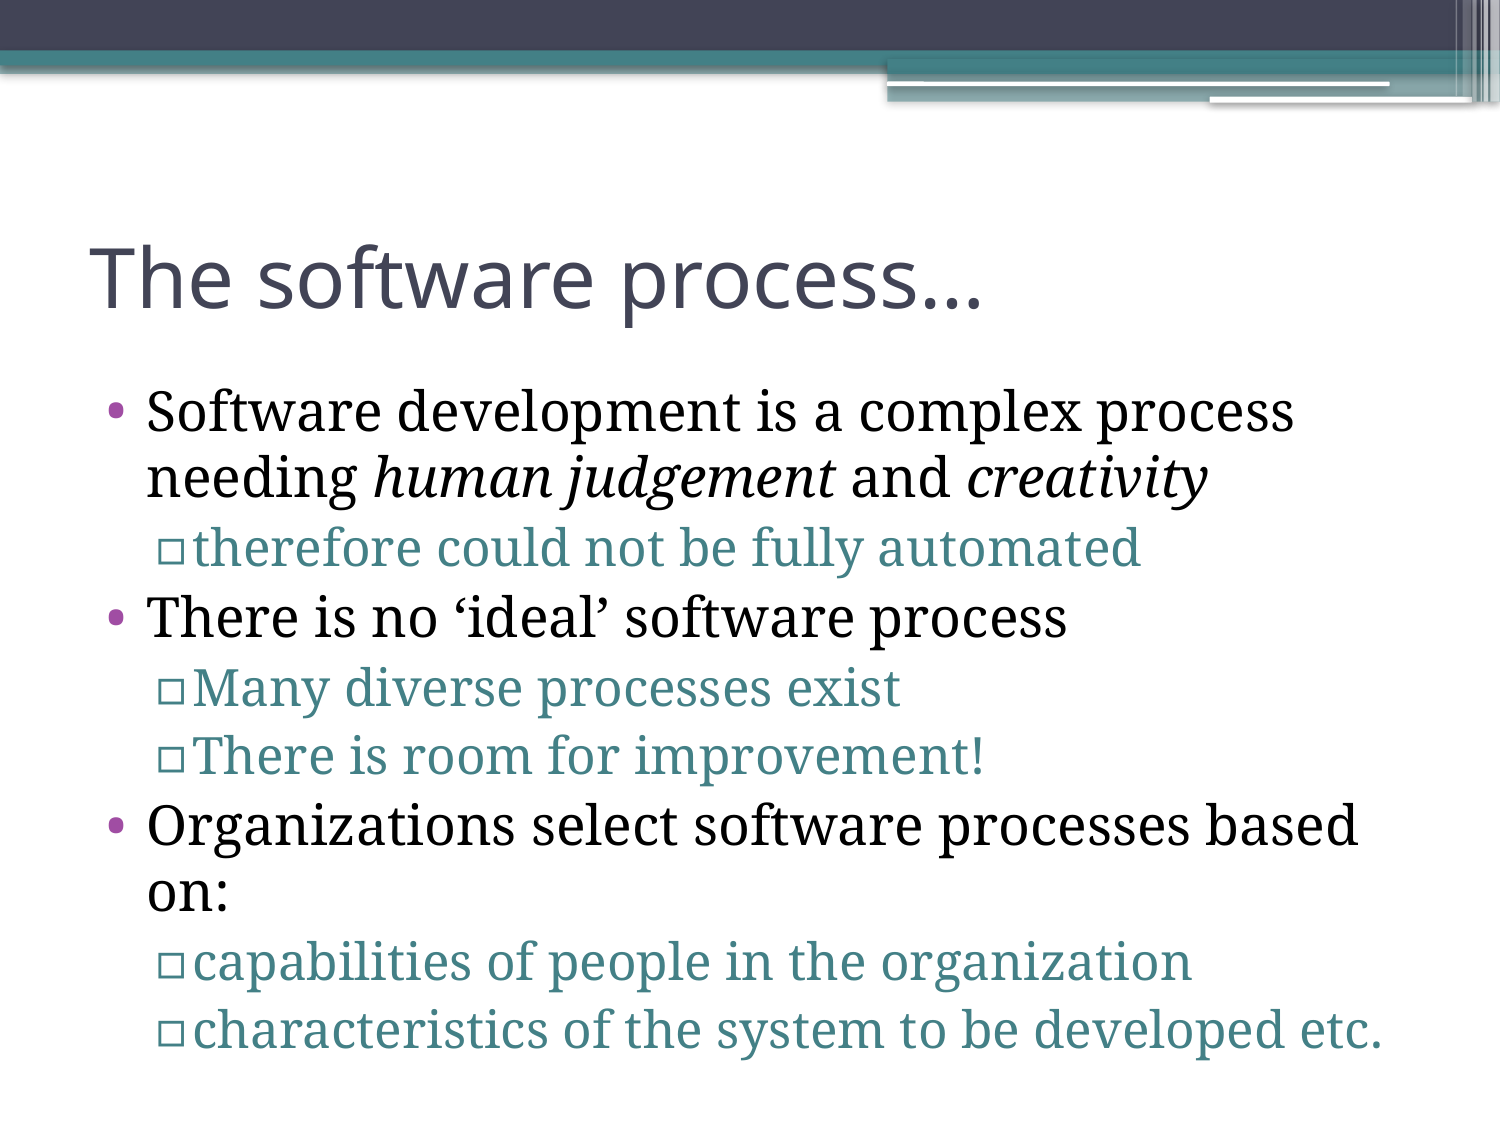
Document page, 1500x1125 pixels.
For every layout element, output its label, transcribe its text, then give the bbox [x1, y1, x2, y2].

list Software development is a complex process needing human judgement and creativity therefore could not be fully automated There is no ‘ideal’ software process Many diverse processes exist There is room for improvement! Organizations select software processes based on: capabilities of people in the organization characteristics of the system to be developed etc. [75, 368, 1425, 1079]
title The software process… [75, 187, 1425, 363]
